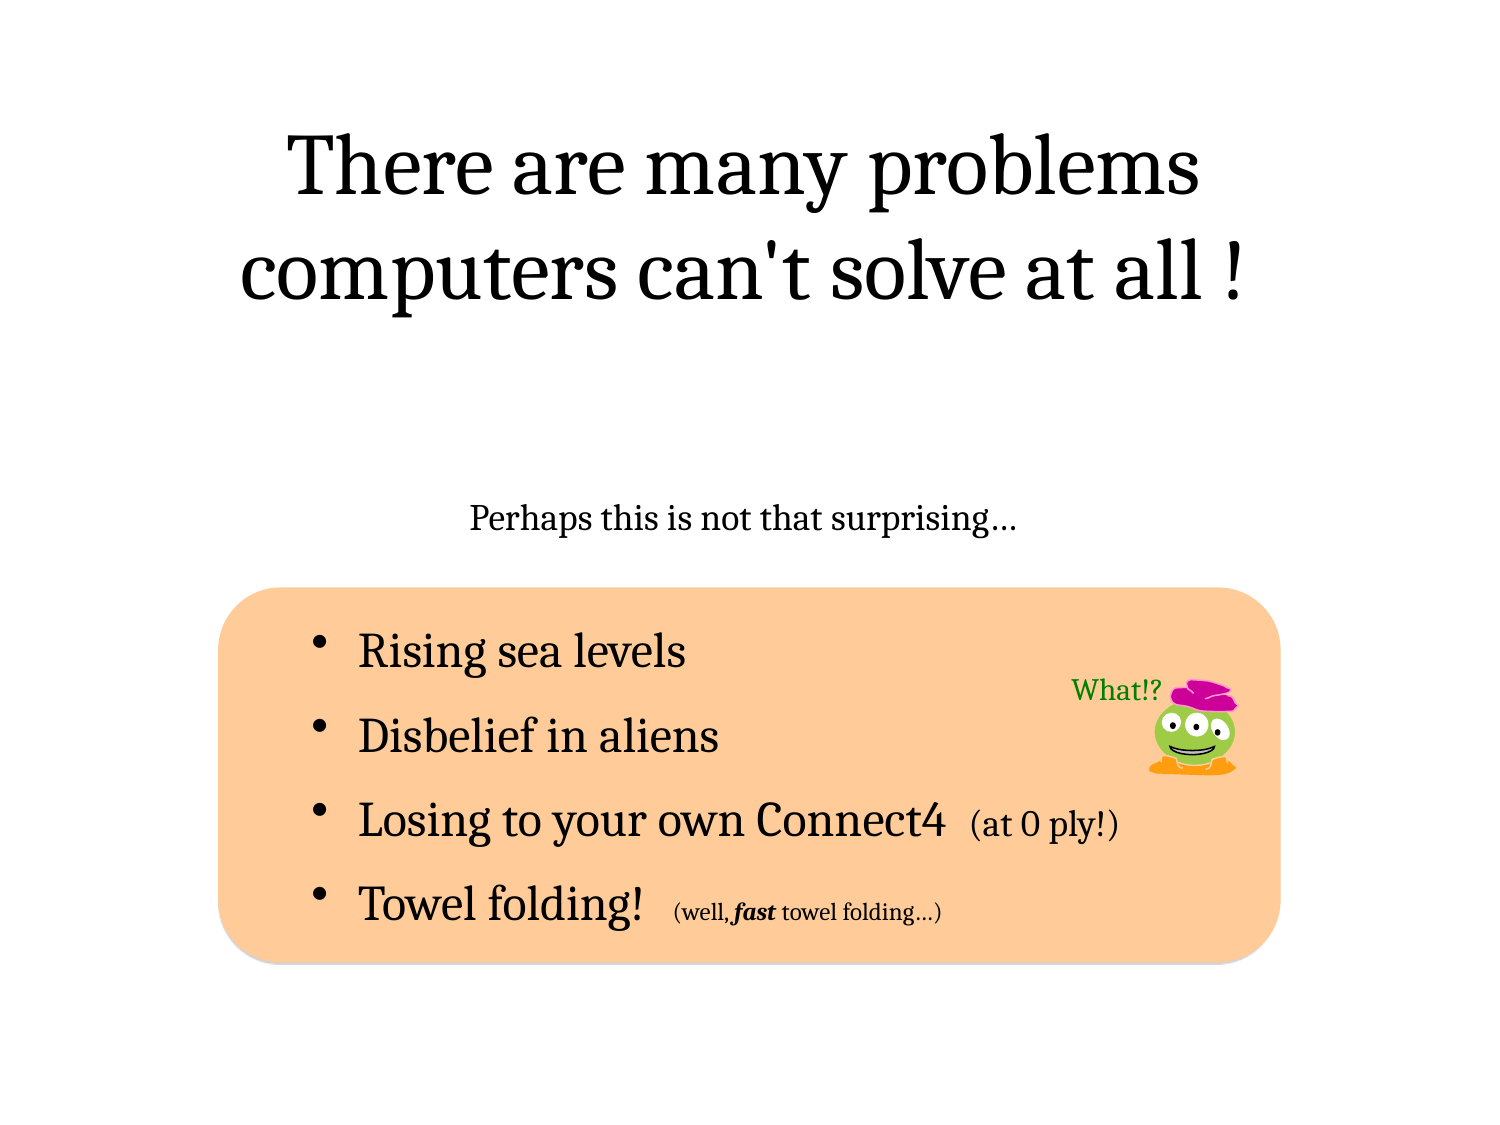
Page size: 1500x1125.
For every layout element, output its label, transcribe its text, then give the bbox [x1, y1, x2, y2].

text_box Rising sea levels [296, 610, 975, 685]
text_box Towel folding! (well, fast towel folding…) [296, 862, 1228, 938]
text_box Disbelief in aliens [296, 694, 778, 770]
text_box Perhaps this is not that surprising… [355, 485, 1132, 546]
text_box What!? [912, 661, 1179, 714]
text_box There are many problems computers can't solve at all ! [193, 99, 1295, 325]
text_box [218, 587, 1281, 963]
text_box Losing to your own Connect4 (at 0 ply!) [296, 778, 1171, 854]
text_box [1149, 679, 1239, 776]
